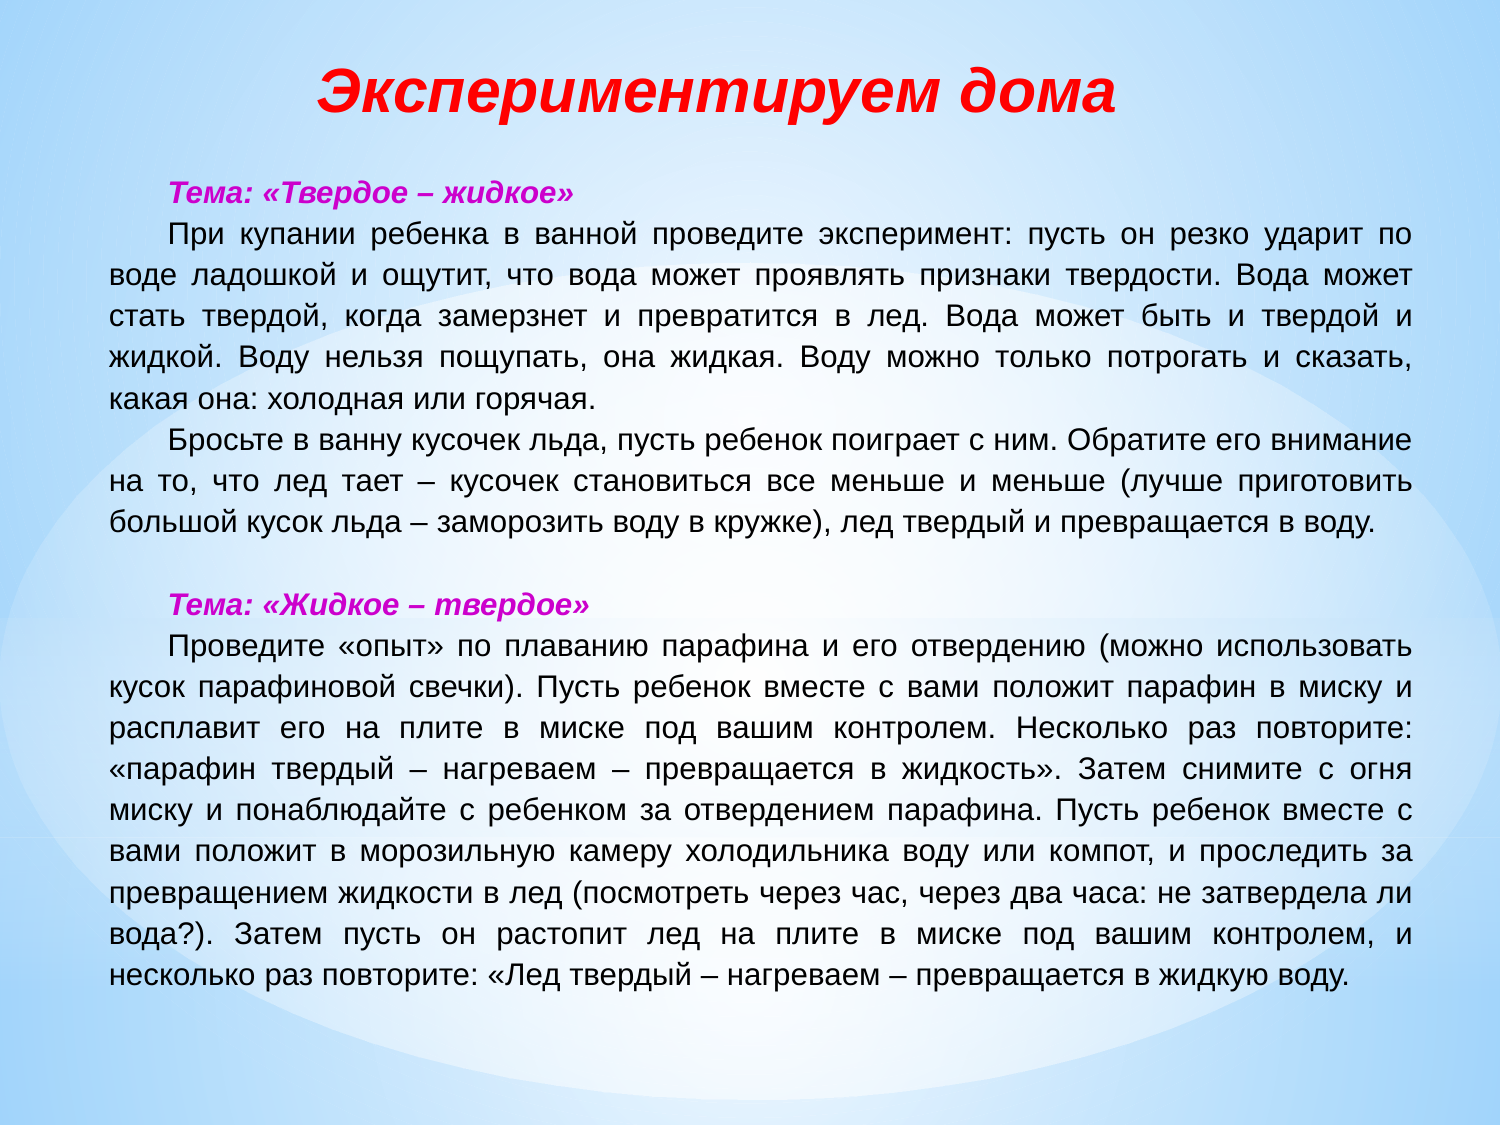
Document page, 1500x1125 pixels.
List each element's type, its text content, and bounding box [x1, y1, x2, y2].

title Экспериментируем дома [183, 42, 1252, 160]
list Тема: «Твердое – жидкое» При купании ребенка в ванной проведите эксперимент: пусть он резко ударит по воде ладошкой и ощутит, что вода может проявлять признаки твердости. Вода может стать твердой, когда замерзнет и превратится в лед. Вода может быть и твердой и жидкой. Воду нельзя пощупать, она жидкая. Воду можно только потрогать и сказать, какая она: холодная или горячая. Бросьте в ванну кусочек льда, пусть ребенок поиграет с ним. Обратите его внимание на то, что лед тает – кусочек становиться все меньше и меньше (лучше приготовить большой кусок льда – заморозить воду в кружке), лед твердый и превращается в воду. Тема: «Жидкое – твердое» Проведите «опыт» по плаванию парафина и его отвердению (можно использовать кусок парафиновой свечки). Пусть ребенок вместе с вами положит парафин в миску и расплавит его на плите в миске под вашим контролем. Несколько раз повторите: «парафин твердый – нагреваем – превращается в жидкость». Затем снимите с огня миску и понаблюдайте с ребенком за отвердением парафина. Пусть ребенок вместе с вами положит в морозильную камеру холодильника воду или компот, и проследить за превращением жидкости в лед (посмотреть через час, через два часа: не затвердела ли вода?). Затем пусть он растопит лед на плите в миске под вашим контролем, и несколько раз повторите: «Лед твердый – нагреваем – превращается в жидкую воду. [93, 160, 1430, 1047]
